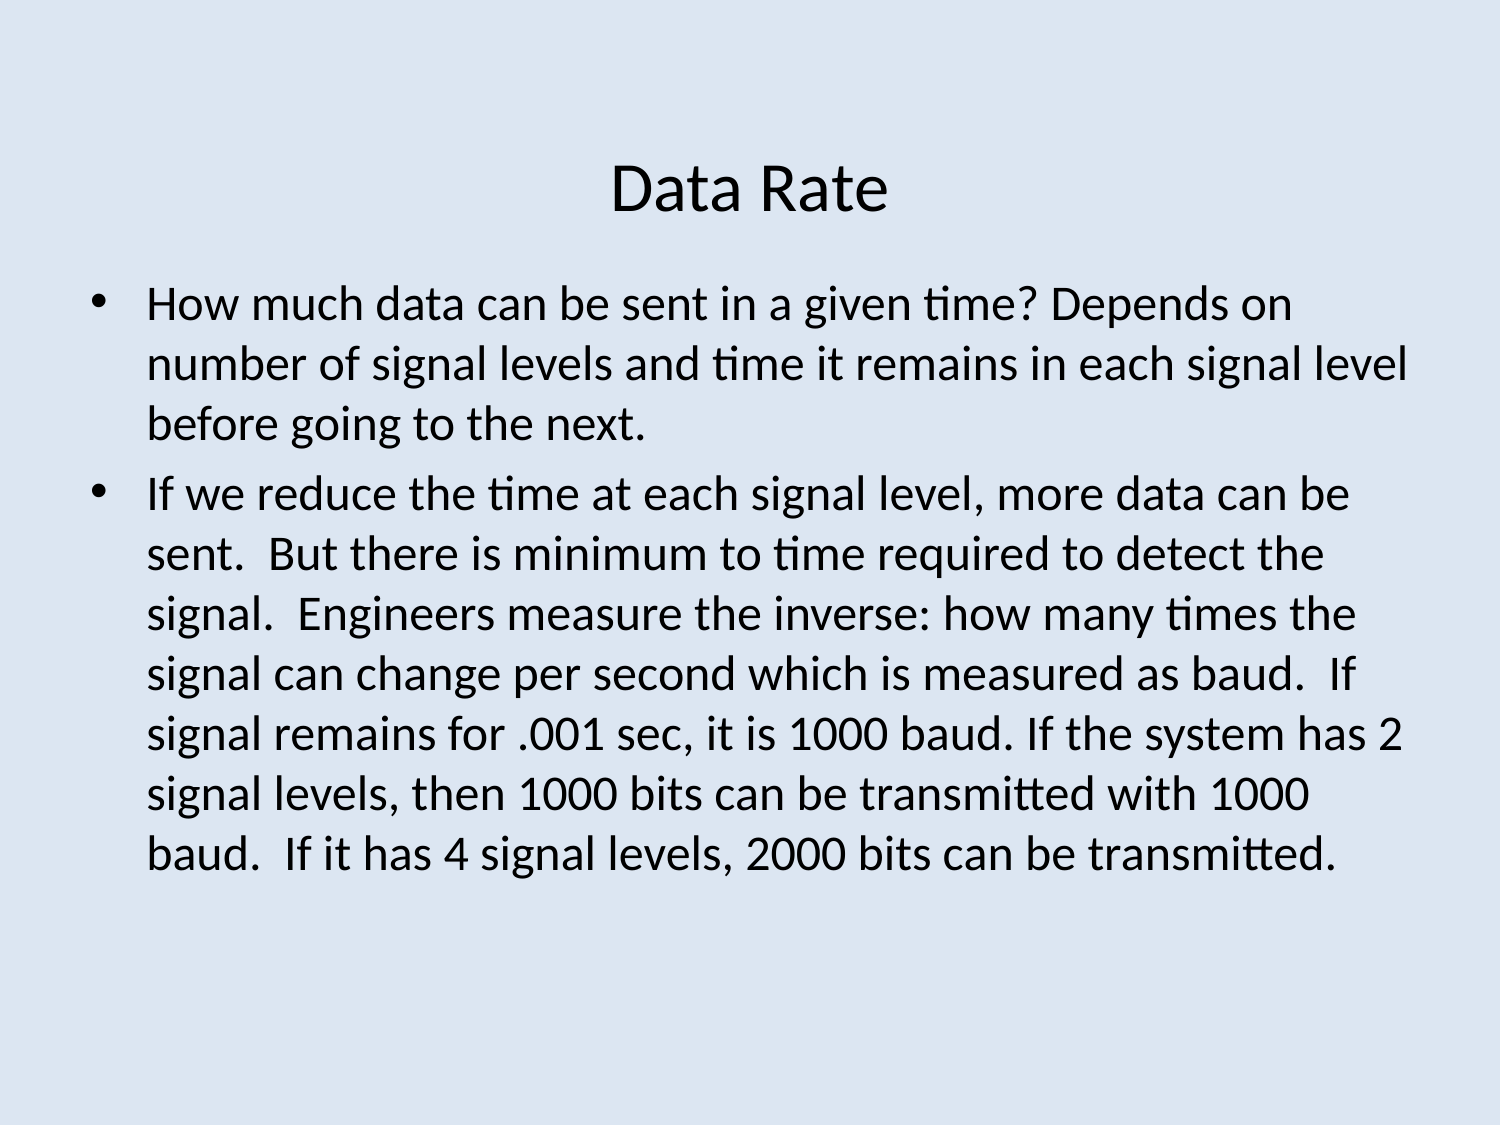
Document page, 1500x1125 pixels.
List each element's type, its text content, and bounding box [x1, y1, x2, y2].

title Data Rate [75, 132, 1425, 233]
list How much data can be sent in a given time? Depends on number of signal levels and time it remains in each signal level before going to the next. If we reduce the time at each signal level, more data can be sent. But there is minimum to time required to detect the signal. Engineers measure the inverse: how many times the signal can change per second which is measured as baud. If signal remains for .001 sec, it is 1000 baud. If the system has 2 signal levels, then 1000 bits can be transmitted with 1000 baud. If it has 4 signal levels, 2000 bits can be transmitted. [75, 262, 1425, 1005]
